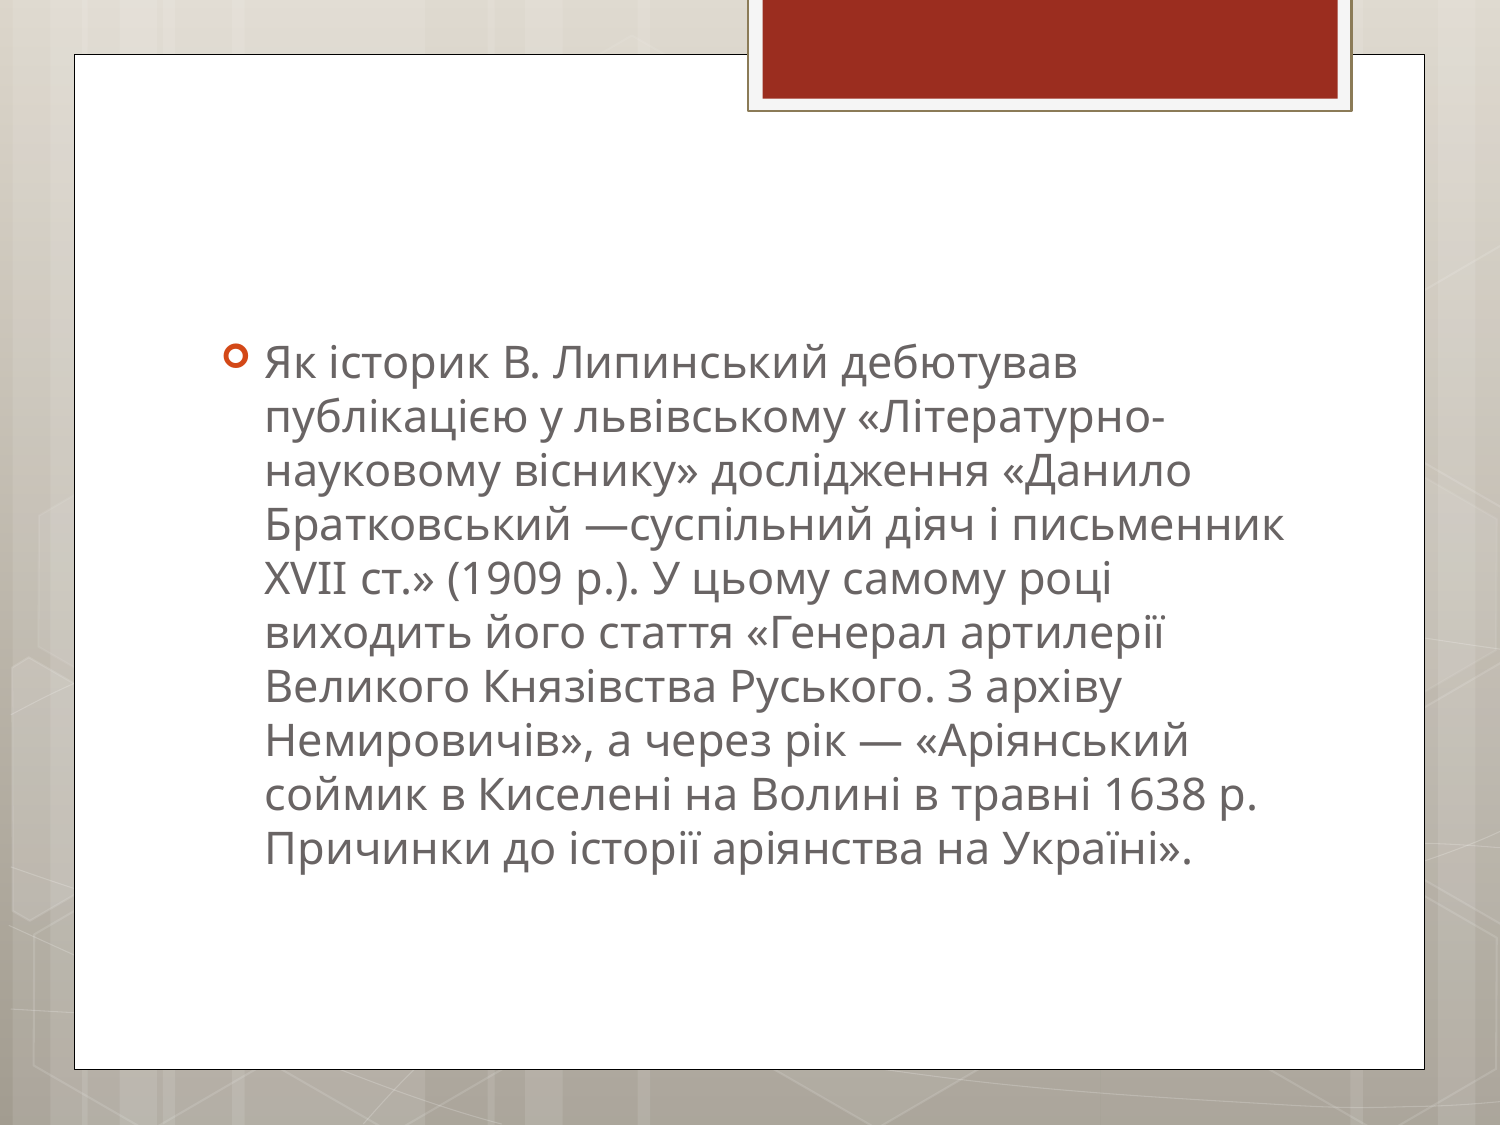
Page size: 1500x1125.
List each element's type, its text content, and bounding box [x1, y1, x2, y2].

list Як історик В. Липинський дебютував публікацією у львівському «Літературно-науковому віснику» дослідження «Данило Братковський —суспільний діяч і письменник XVII ст.» (1909 р.). У цьому самому році виходить його стаття «Генерал артилерії Великого Князівства Руського. З архіву Немировичів», а через рік — «Аріянський соймик в Киселені на Волині в травні 1638 р. Причинки до історії аріянства на Україні». [194, 326, 1307, 902]
